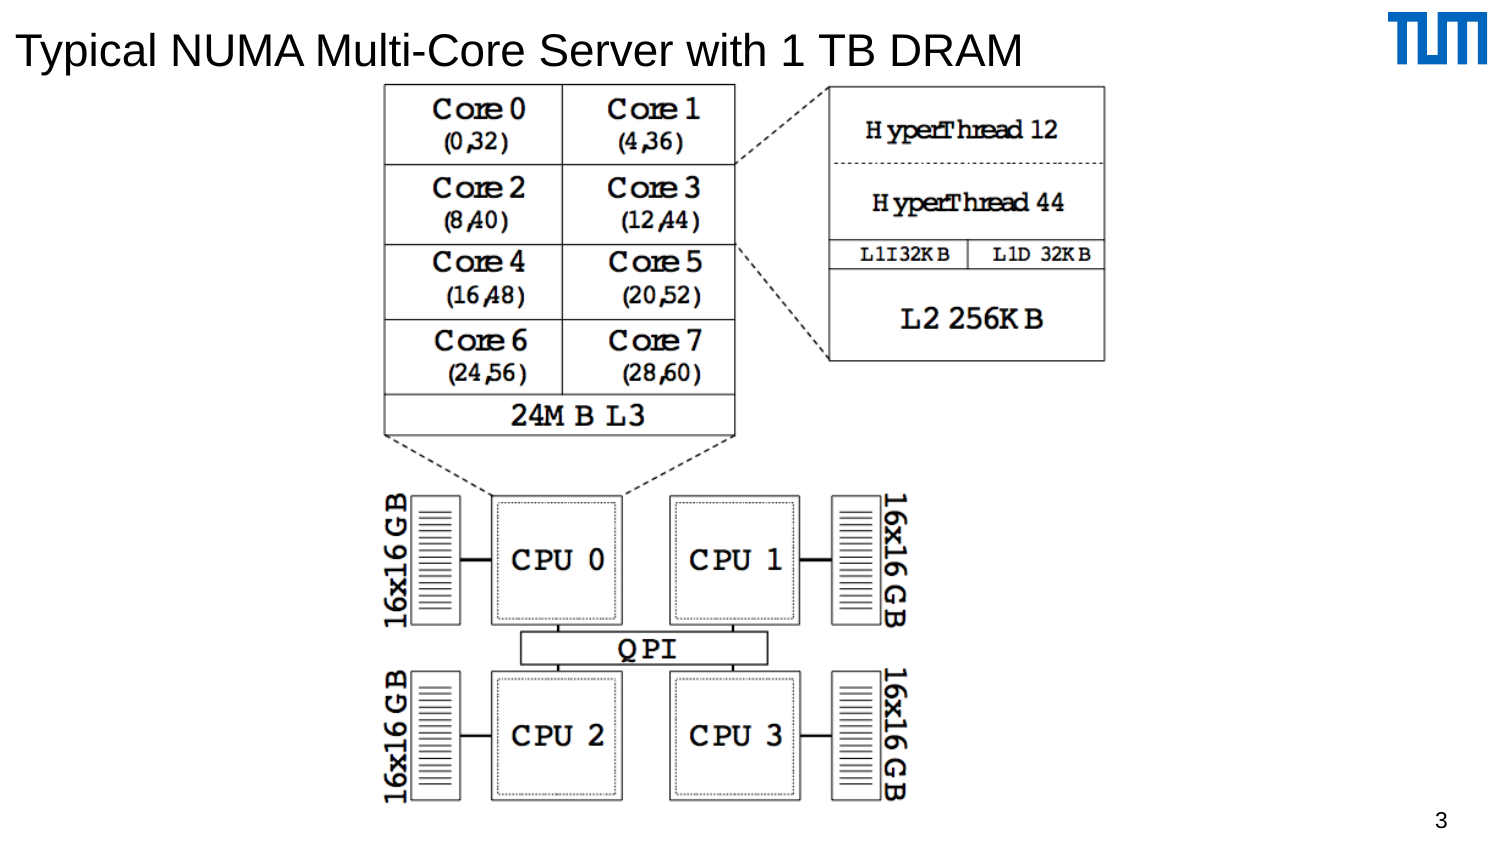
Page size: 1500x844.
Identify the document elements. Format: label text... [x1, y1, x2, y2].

slide_number 3 [1111, 796, 1448, 842]
title Typical NUMA Multi-Core Server with 1 TB DRAM [0, 0, 1500, 141]
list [67, 73, 1442, 809]
